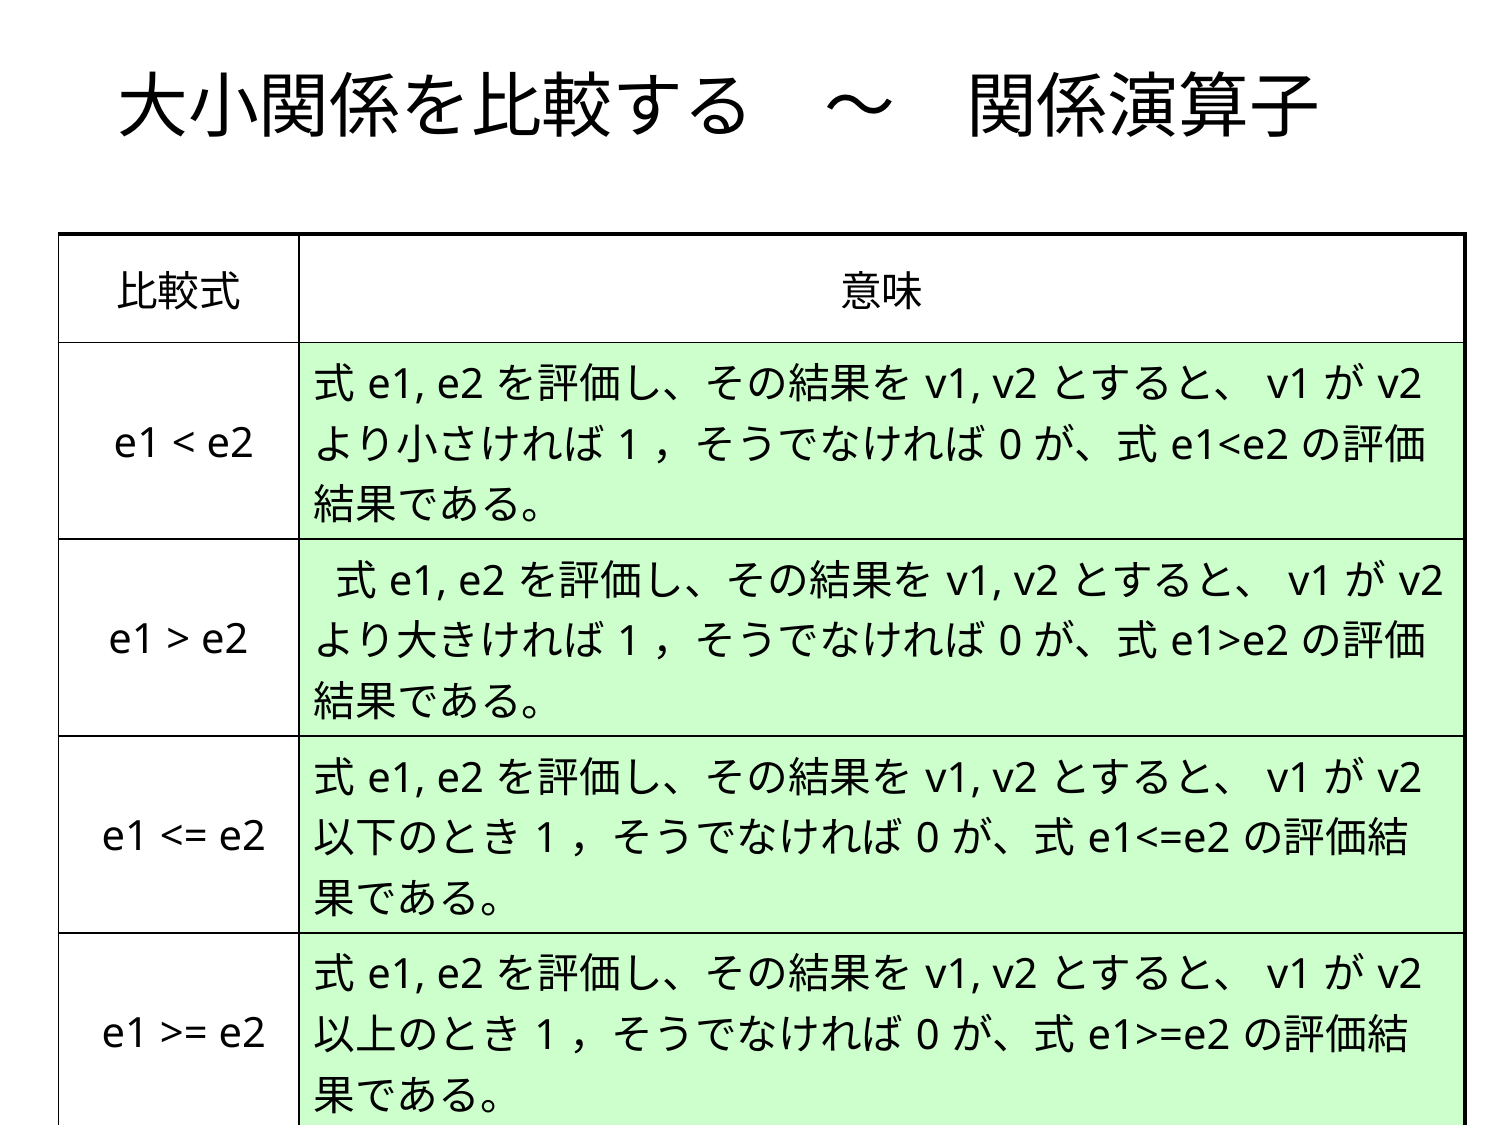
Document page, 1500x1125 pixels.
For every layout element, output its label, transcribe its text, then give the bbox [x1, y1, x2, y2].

table_cell e1 < e2 [59, 343, 298, 538]
table_header 比較式 [59, 236, 298, 342]
title 大小関係を比較する ～ 関係演算子 [93, 46, 1344, 160]
table_cell 式e1, e2を評価し、その結果をv1, v2とすると、v1がv2より大きければ1，そうでなければ0が、式e1>e2の評価結果である。 [300, 540, 1463, 735]
table_header 意味 [300, 236, 1463, 342]
table_cell 式e1, e2を評価し、その結果をv1, v2とすると、v1がv2以下のとき1，そうでなければ0が、式e1<=e2の評価結果である。 [300, 737, 1463, 932]
table_cell 式e1, e2を評価し、その結果をv1, v2とすると、v1がv2以上のとき1，そうでなければ0が、式e1>=e2の評価結果である。 [300, 934, 1463, 1125]
table_cell e1 >= e2 [59, 934, 298, 1125]
table_cell e1 <= e2 [59, 737, 298, 932]
table_cell e1 > e2 [59, 540, 298, 735]
table_cell 式e1, e2を評価し、その結果をv1, v2とすると、v1がv2より小さければ1，そうでなければ0が、式e1<e2の評価結果である。 [300, 343, 1463, 538]
